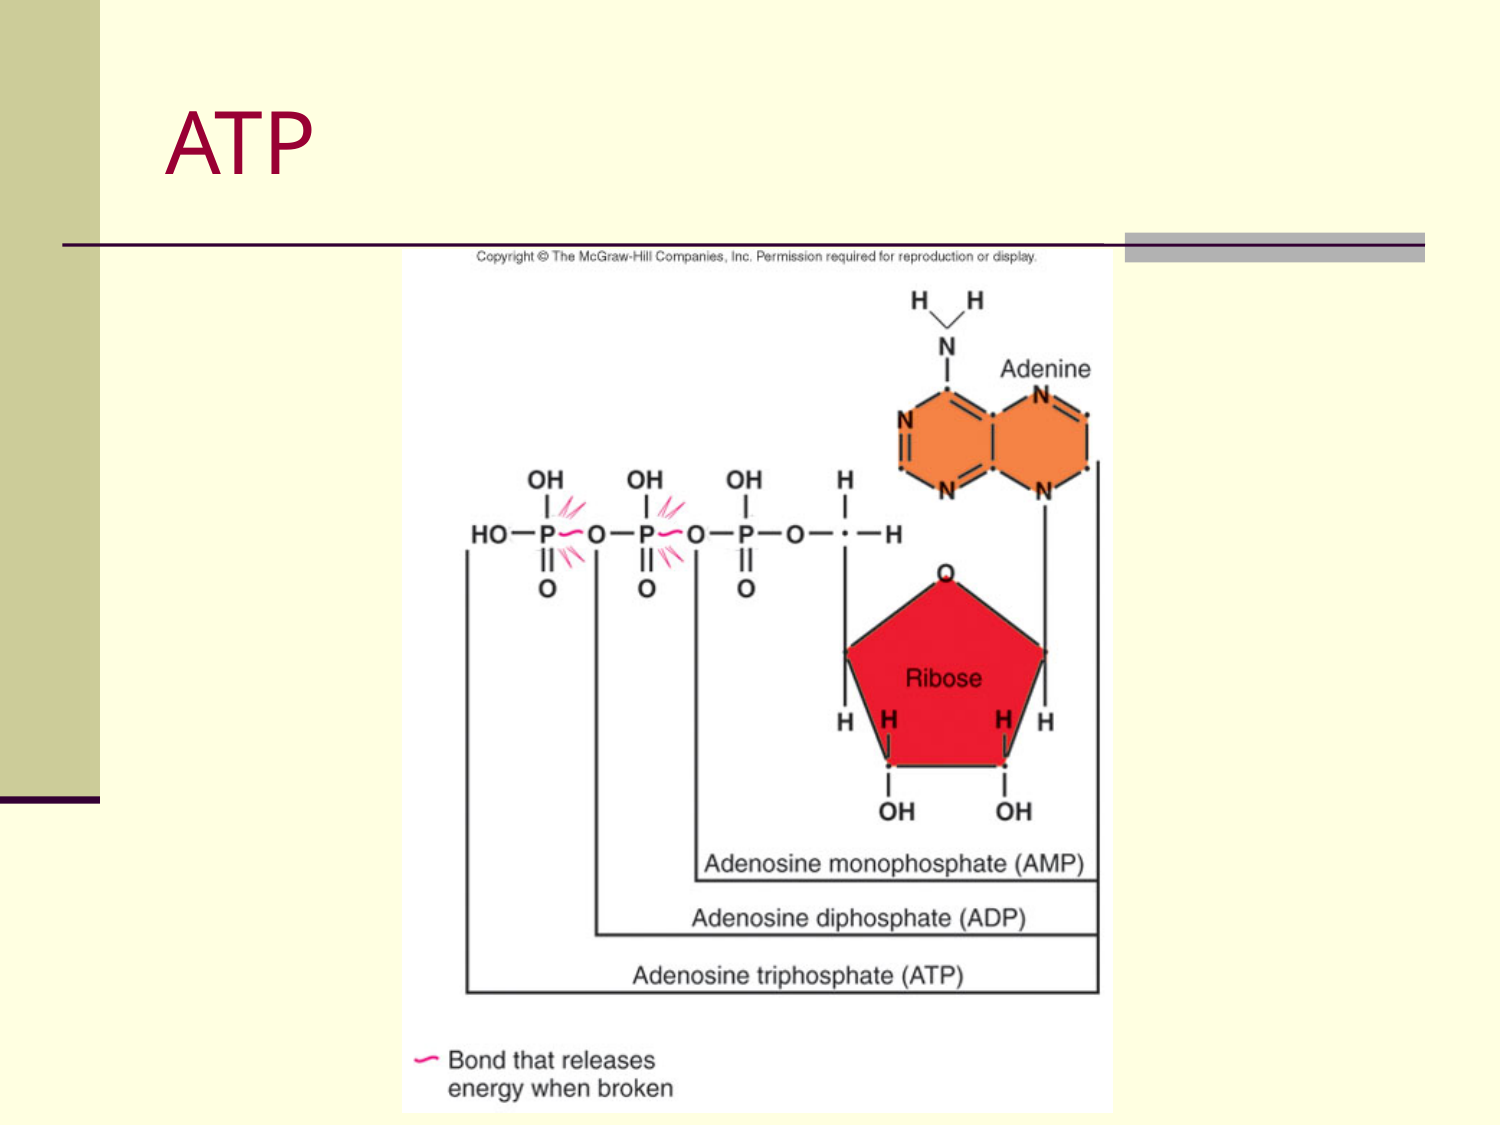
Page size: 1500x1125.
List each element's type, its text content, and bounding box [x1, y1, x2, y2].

picture [402, 249, 1113, 1113]
title ATP [150, 45, 1425, 234]
